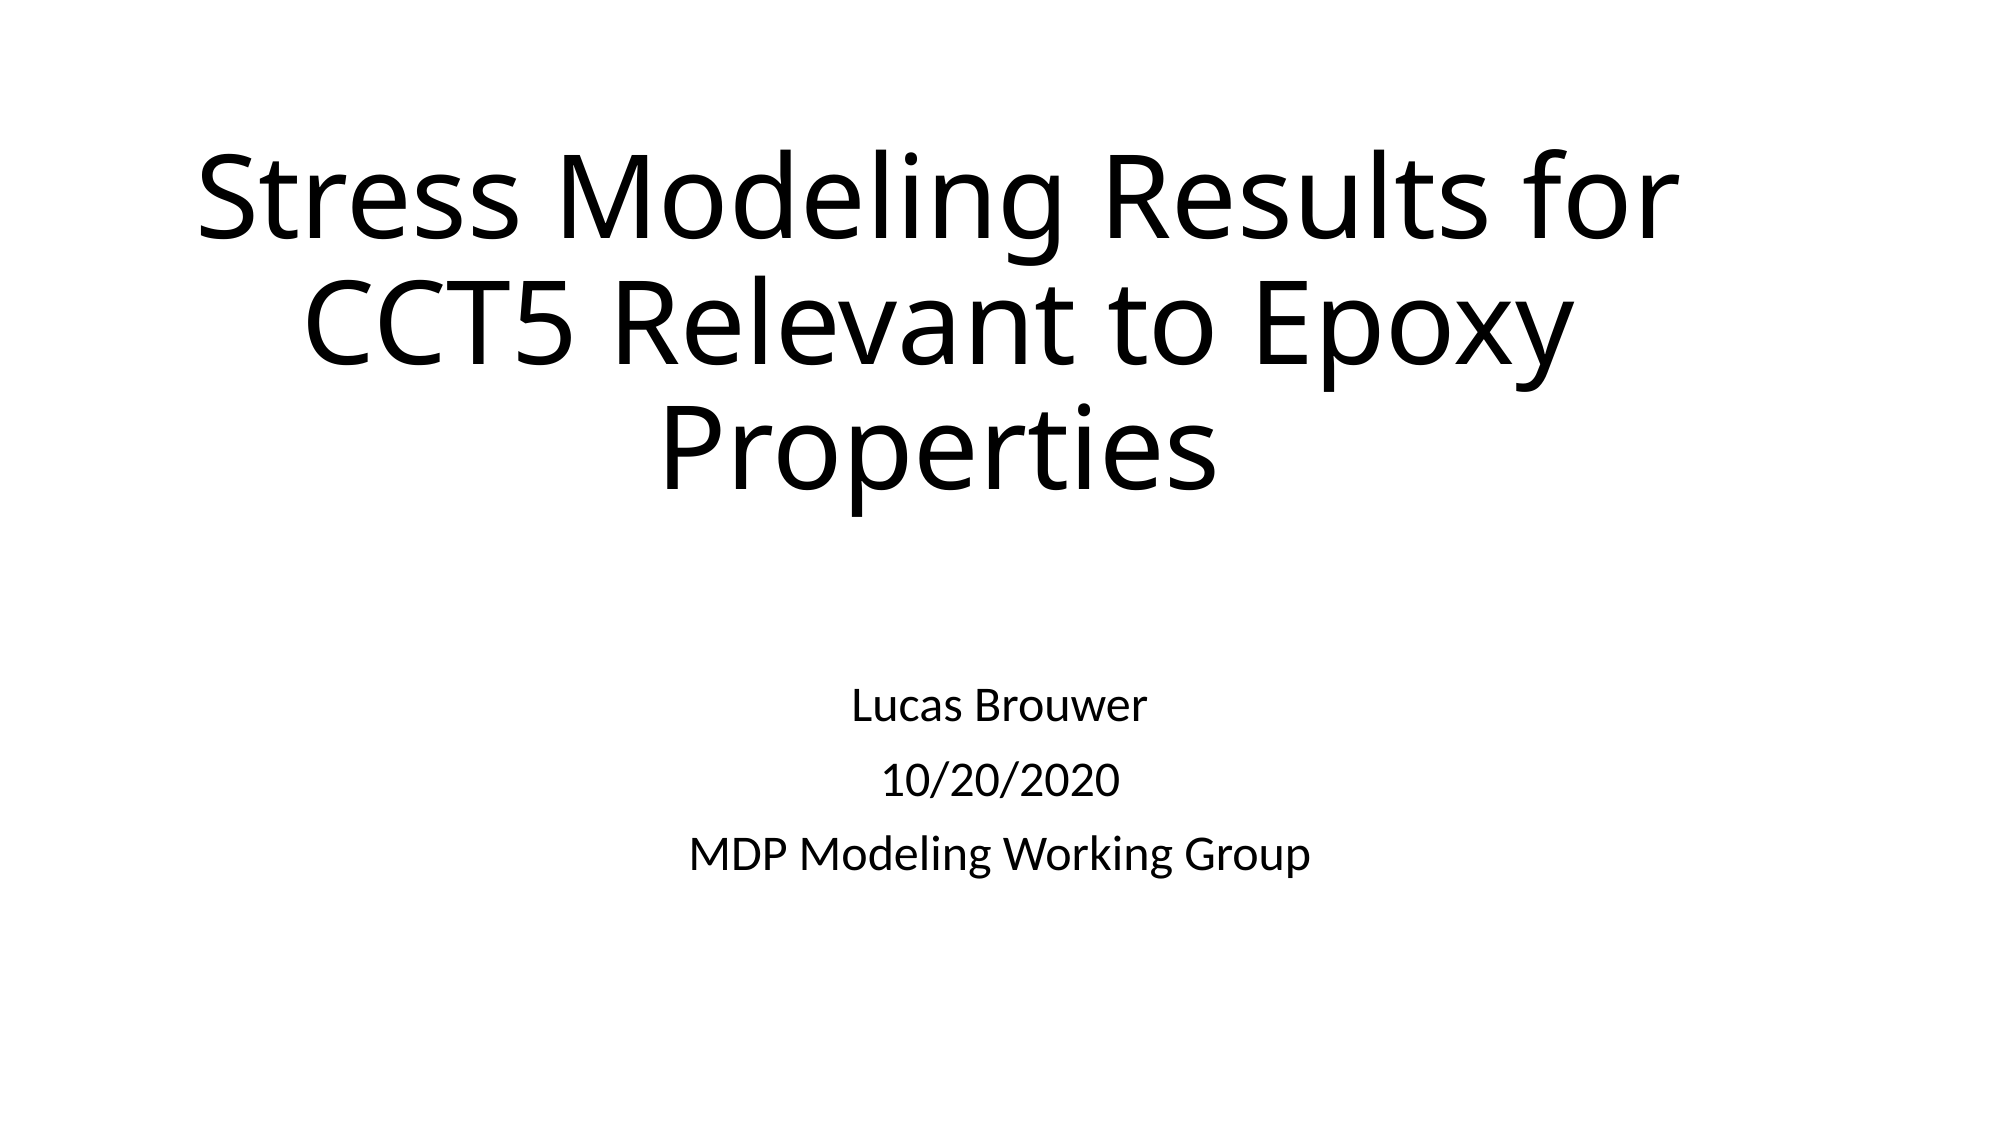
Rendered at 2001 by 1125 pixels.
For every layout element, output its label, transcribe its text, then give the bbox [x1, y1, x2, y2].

subtitle Lucas Brouwer 10/20/2020 MDP Modeling Working Group [249, 670, 1750, 942]
title Stress Modeling Results for CCT5 Relevant to Epoxy Properties [126, 130, 1750, 523]
